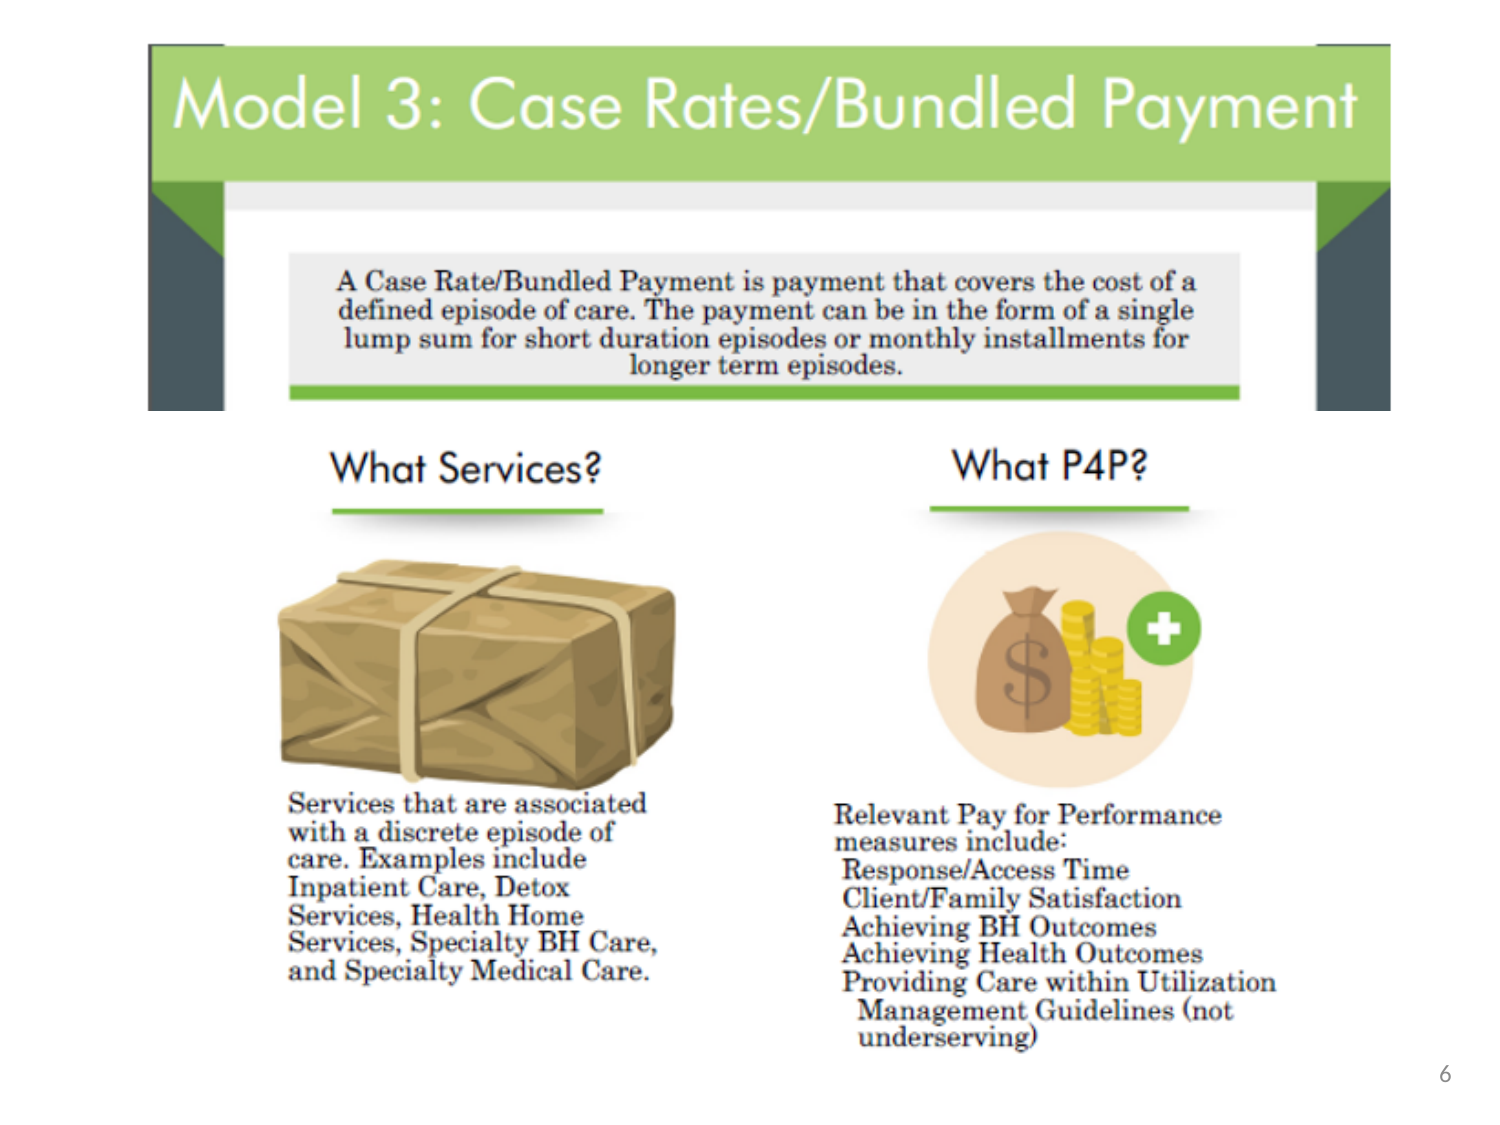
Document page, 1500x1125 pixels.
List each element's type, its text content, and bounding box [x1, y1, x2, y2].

picture [269, 438, 711, 1015]
picture [822, 430, 1299, 1063]
slide_number 6 [1129, 1042, 1467, 1103]
picture [143, 39, 1402, 411]
